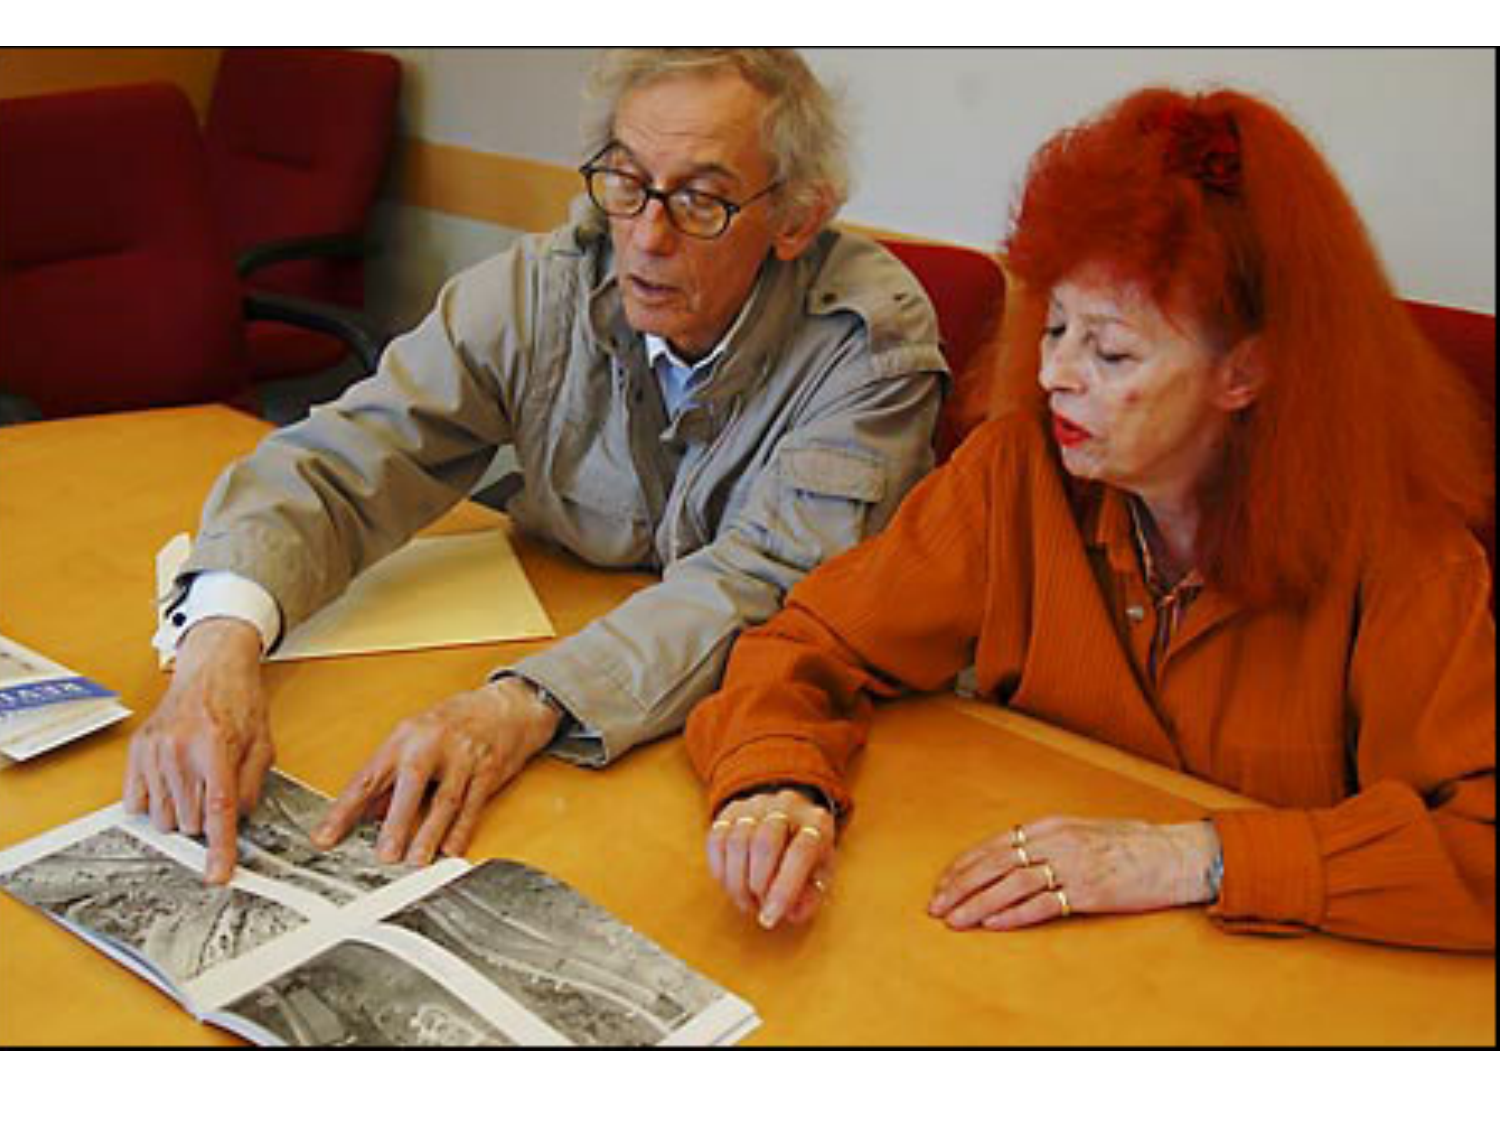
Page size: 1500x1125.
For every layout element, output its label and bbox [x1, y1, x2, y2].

list [0, 46, 1500, 1051]
